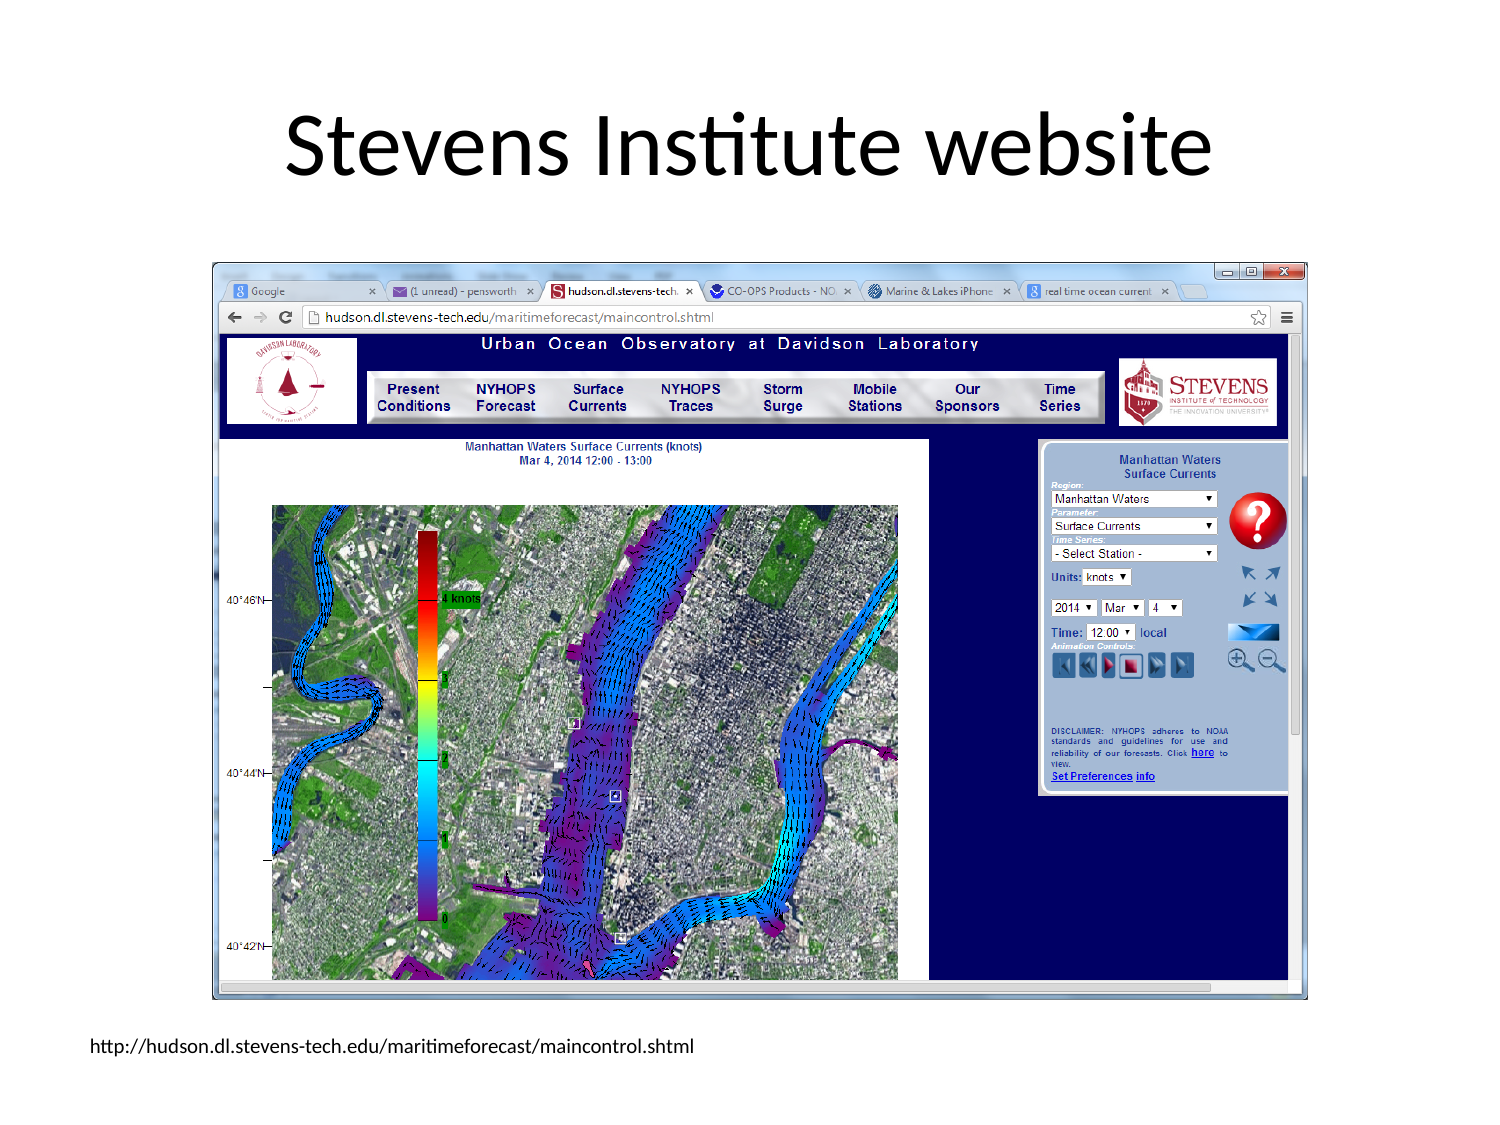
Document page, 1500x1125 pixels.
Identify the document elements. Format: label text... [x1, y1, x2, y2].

title Stevens Institute website [75, 45, 1425, 233]
text_box http://hudson.dl.stevens-tech.edu/maritimeforecast/maincontrol.shtml [74, 1025, 825, 1065]
picture [212, 262, 1308, 1001]
